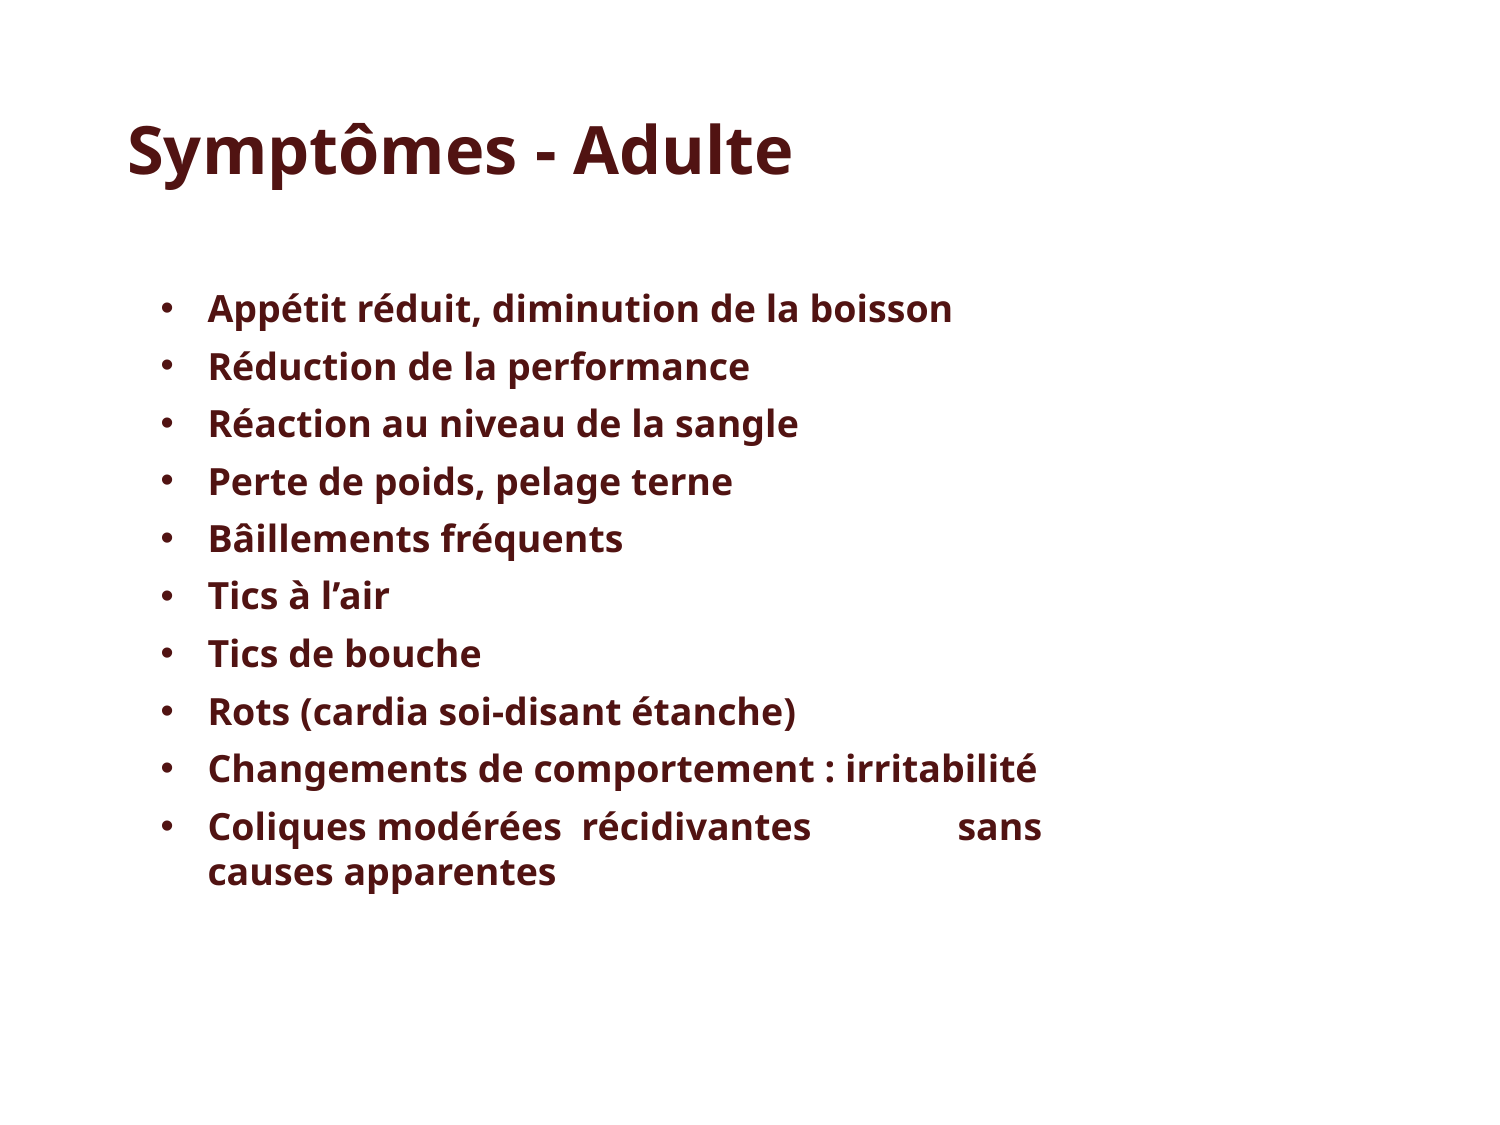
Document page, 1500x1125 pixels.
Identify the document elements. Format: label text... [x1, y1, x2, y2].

text_box Appétit réduit, diminution de la boisson Réduction de la performance Réaction au niveau de la sangle Perte de poids, pelage terne Bâillements fréquents Tics à l’air Tics de bouche Rots (cardia soi-disant étanche) Changements de comportement : irritabilité Coliques modérées récidivantes sans causes apparentes [70, 277, 1114, 924]
text_box Symptômes - Adulte [112, 124, 1388, 271]
